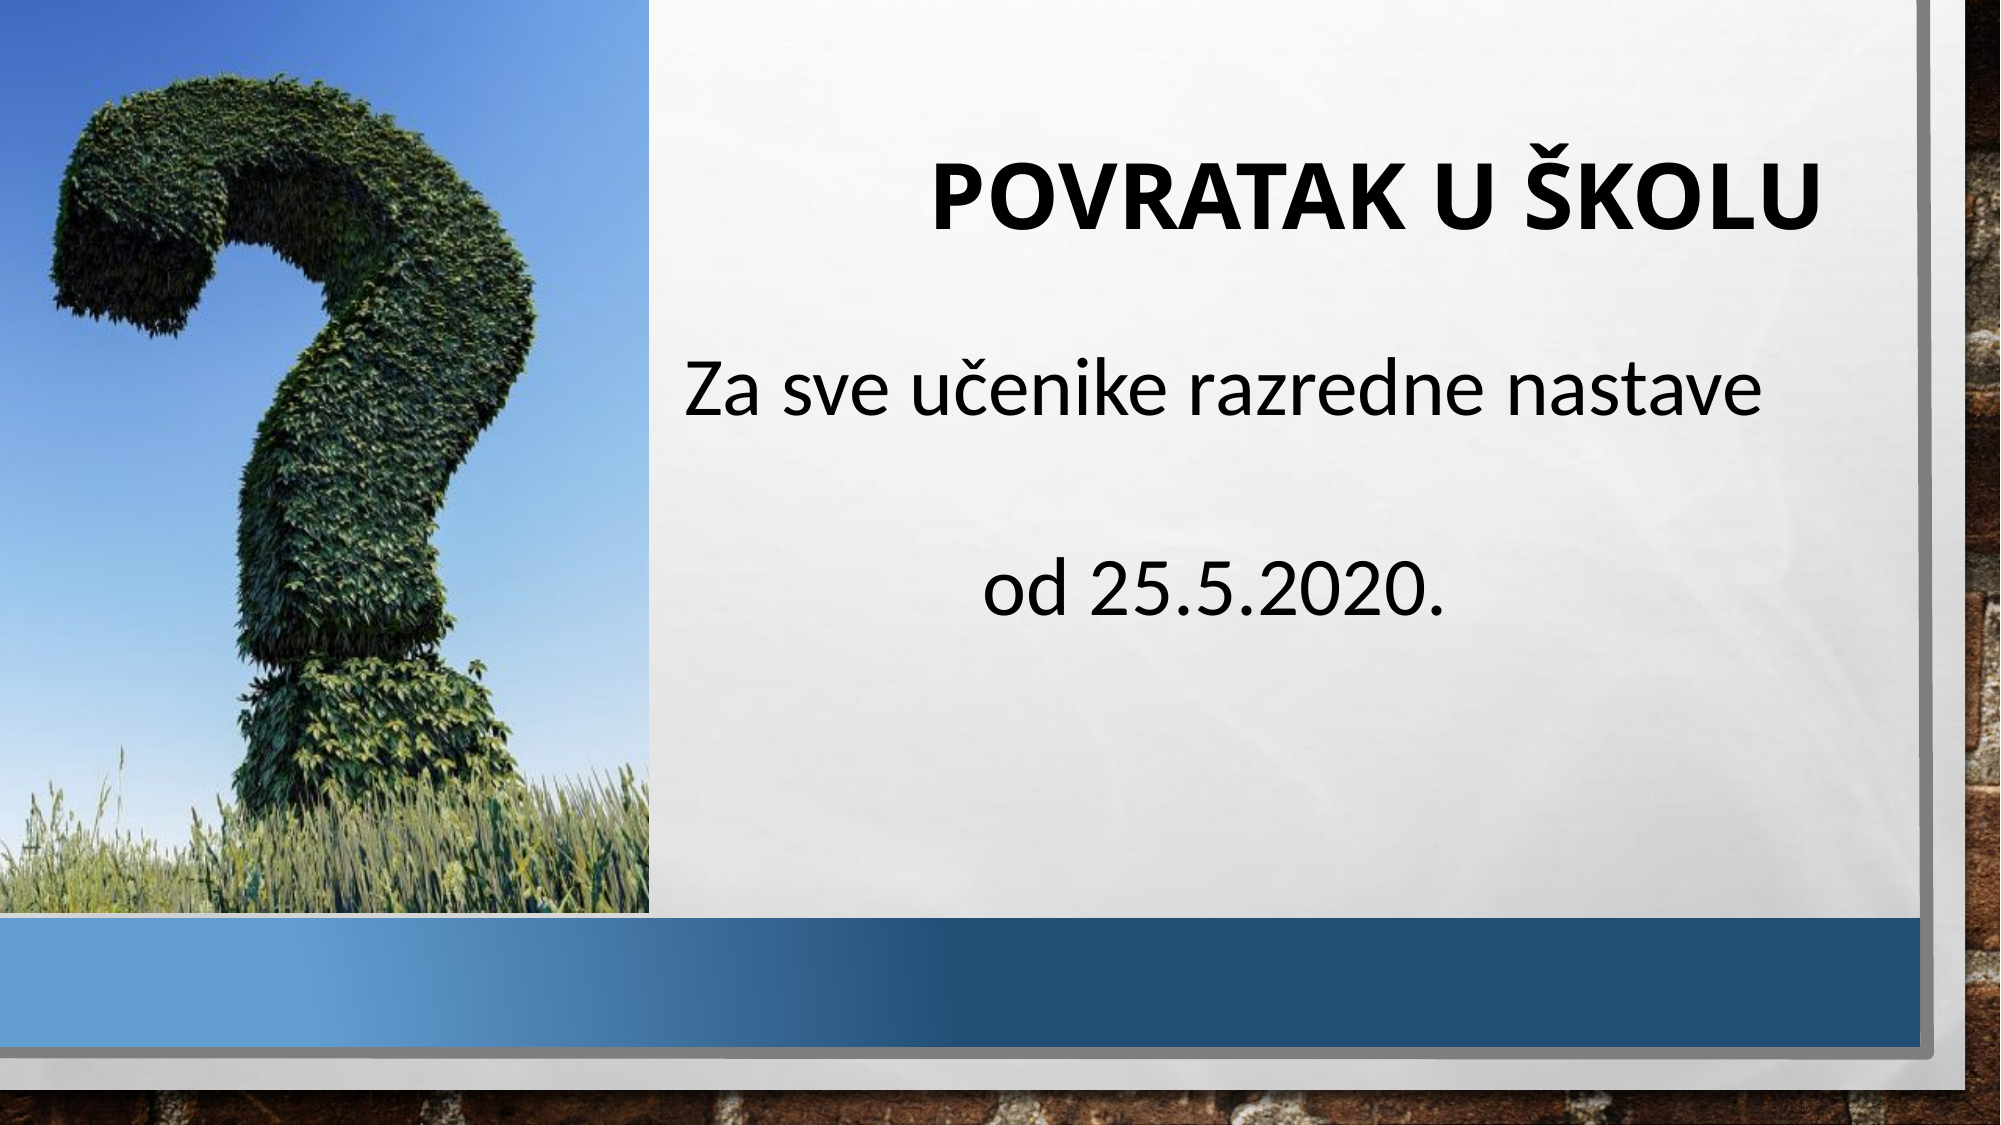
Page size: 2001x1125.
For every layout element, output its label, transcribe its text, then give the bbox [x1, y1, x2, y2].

picture [0, 0, 2000, 1125]
text_box POVRATAK U ŠKOLU [654, 137, 1850, 249]
text_box Za sve učenike razredne nastave od 25.5.2020. [654, 242, 1801, 894]
picture [0, 0, 1921, 1047]
